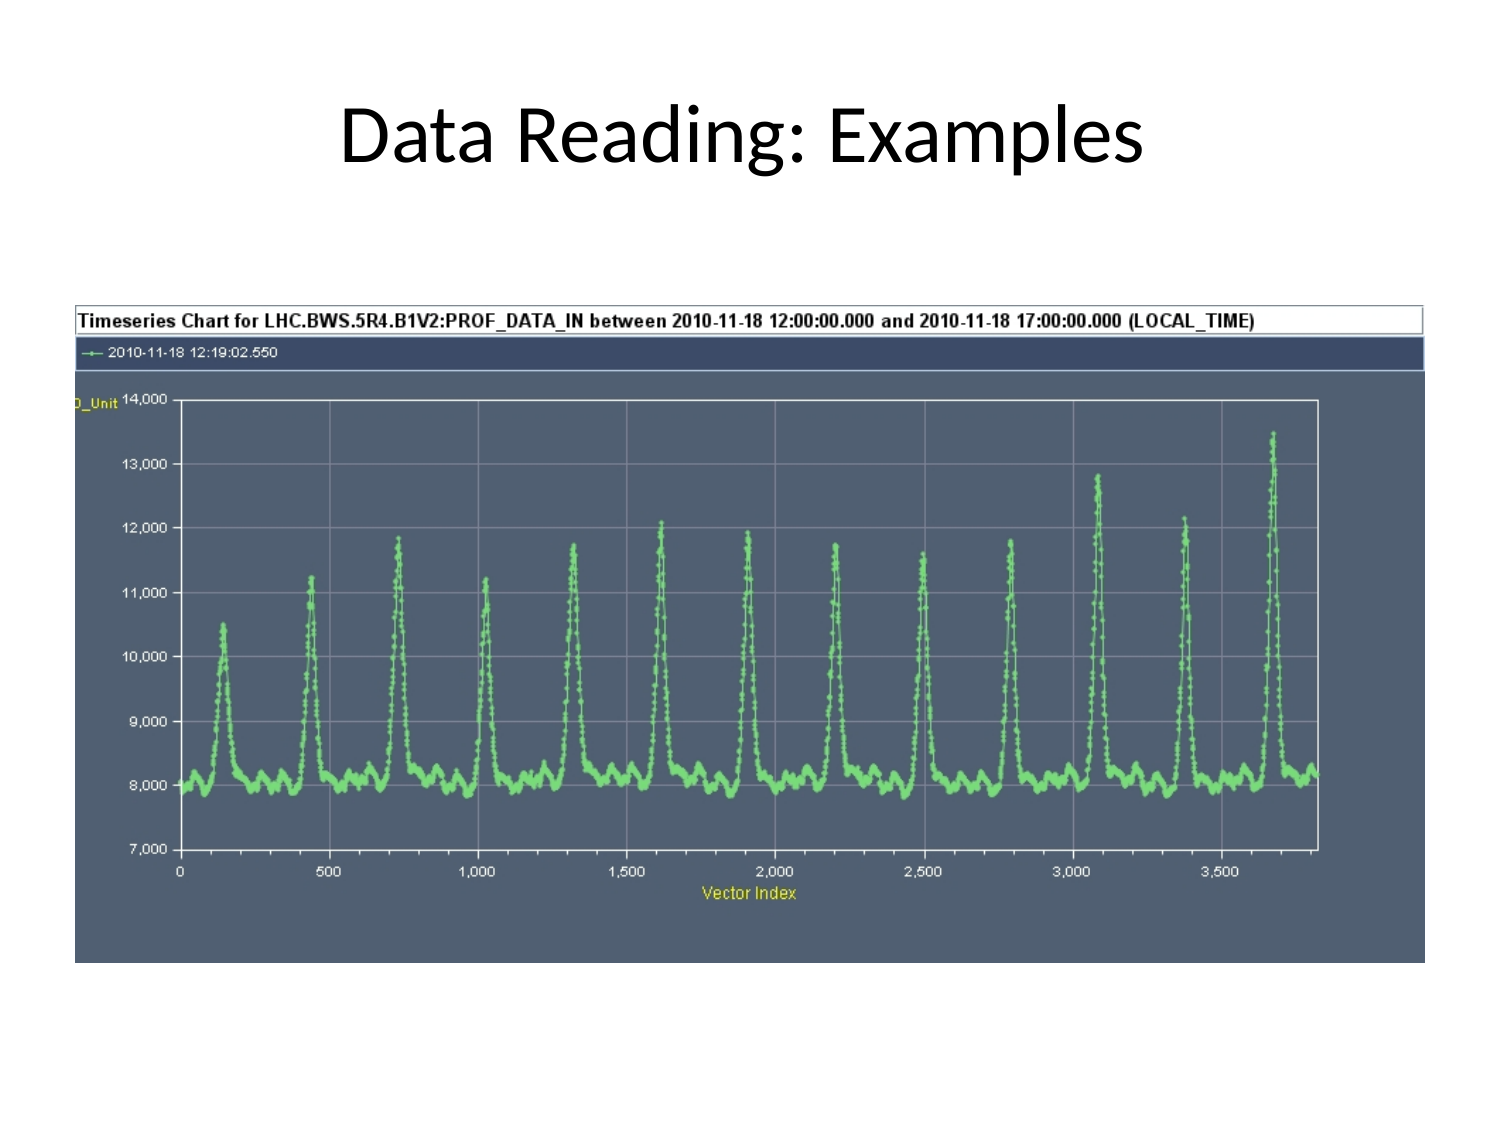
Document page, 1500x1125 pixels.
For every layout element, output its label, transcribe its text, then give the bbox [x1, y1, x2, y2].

text_box Data Reading: Examples [324, 71, 1200, 187]
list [74, 304, 1426, 963]
